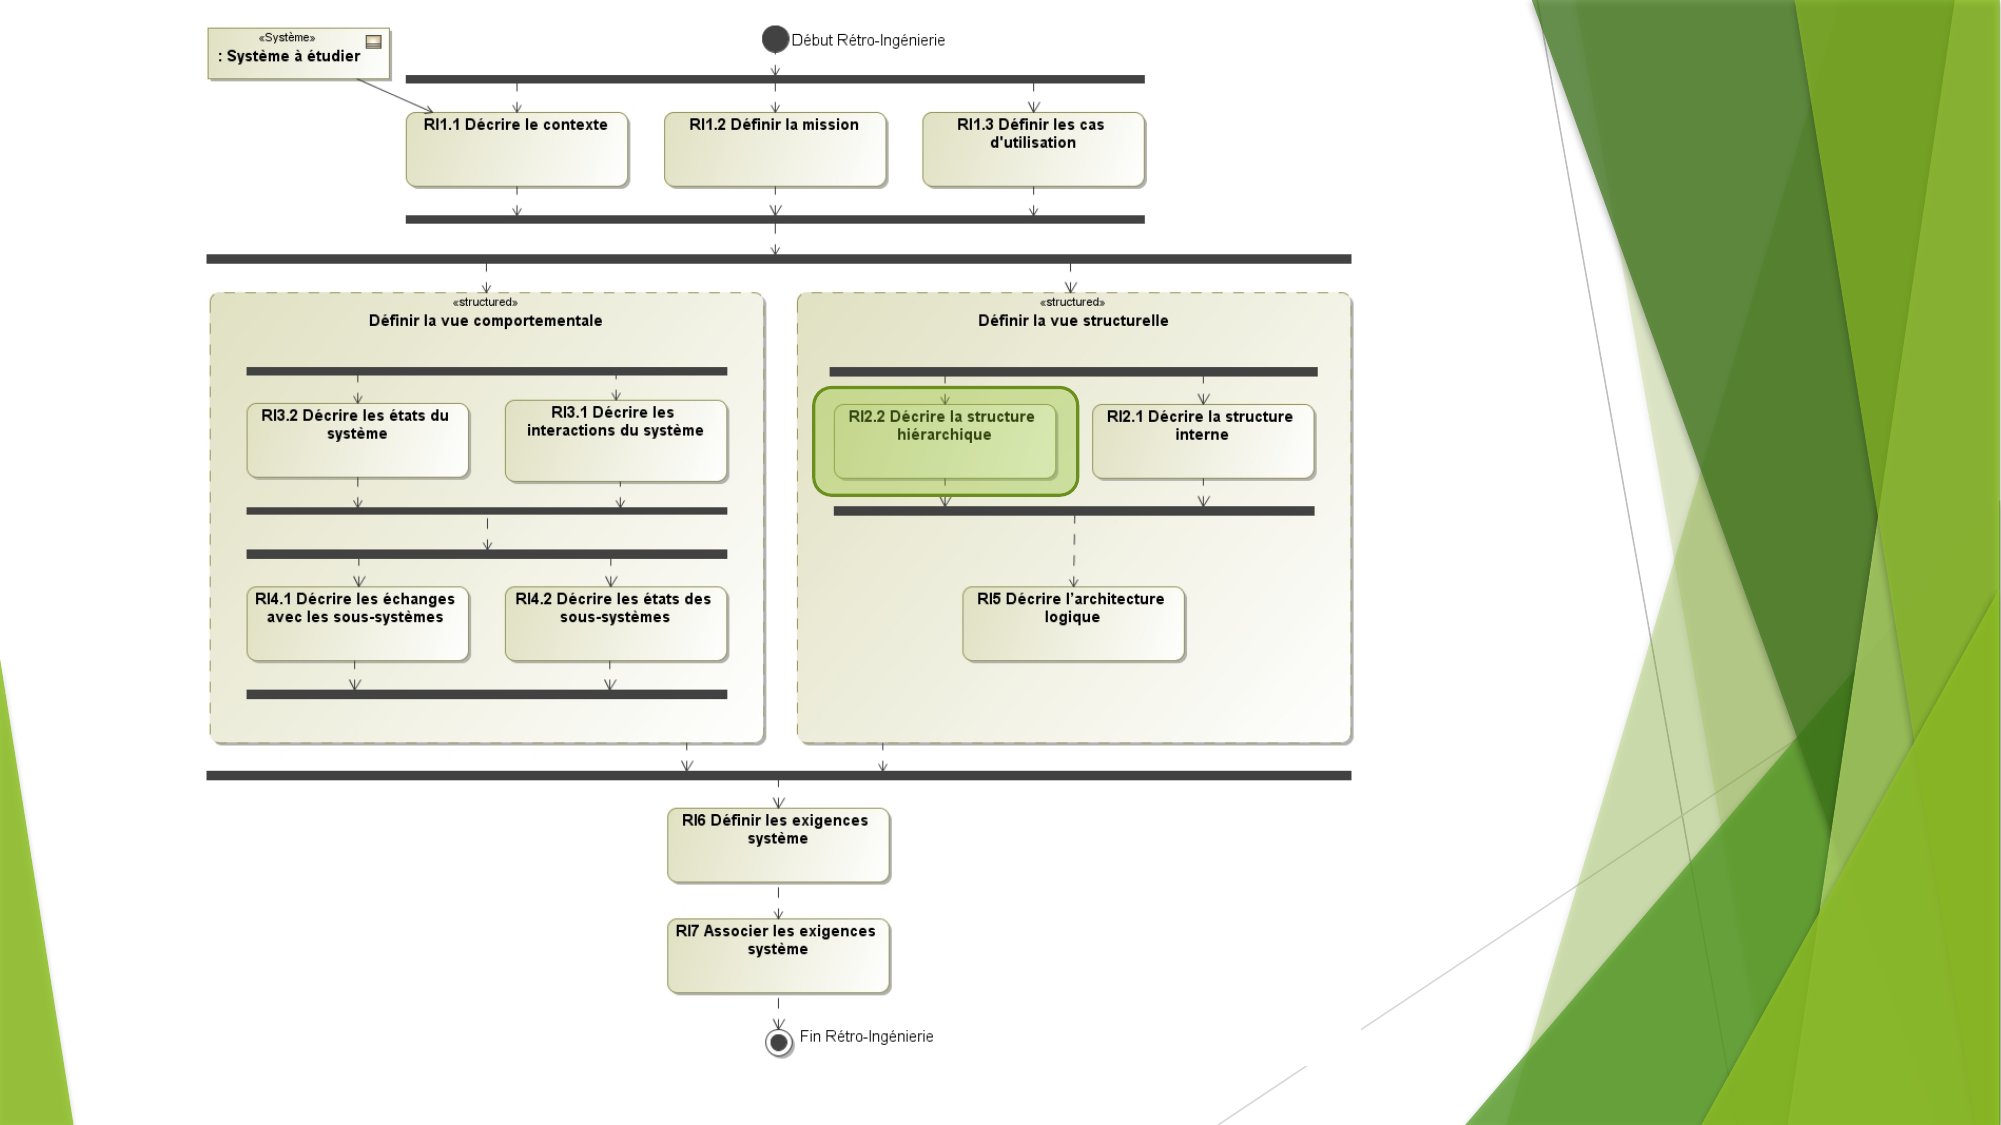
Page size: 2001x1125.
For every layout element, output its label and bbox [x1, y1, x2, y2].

picture [196, 15, 1361, 1066]
